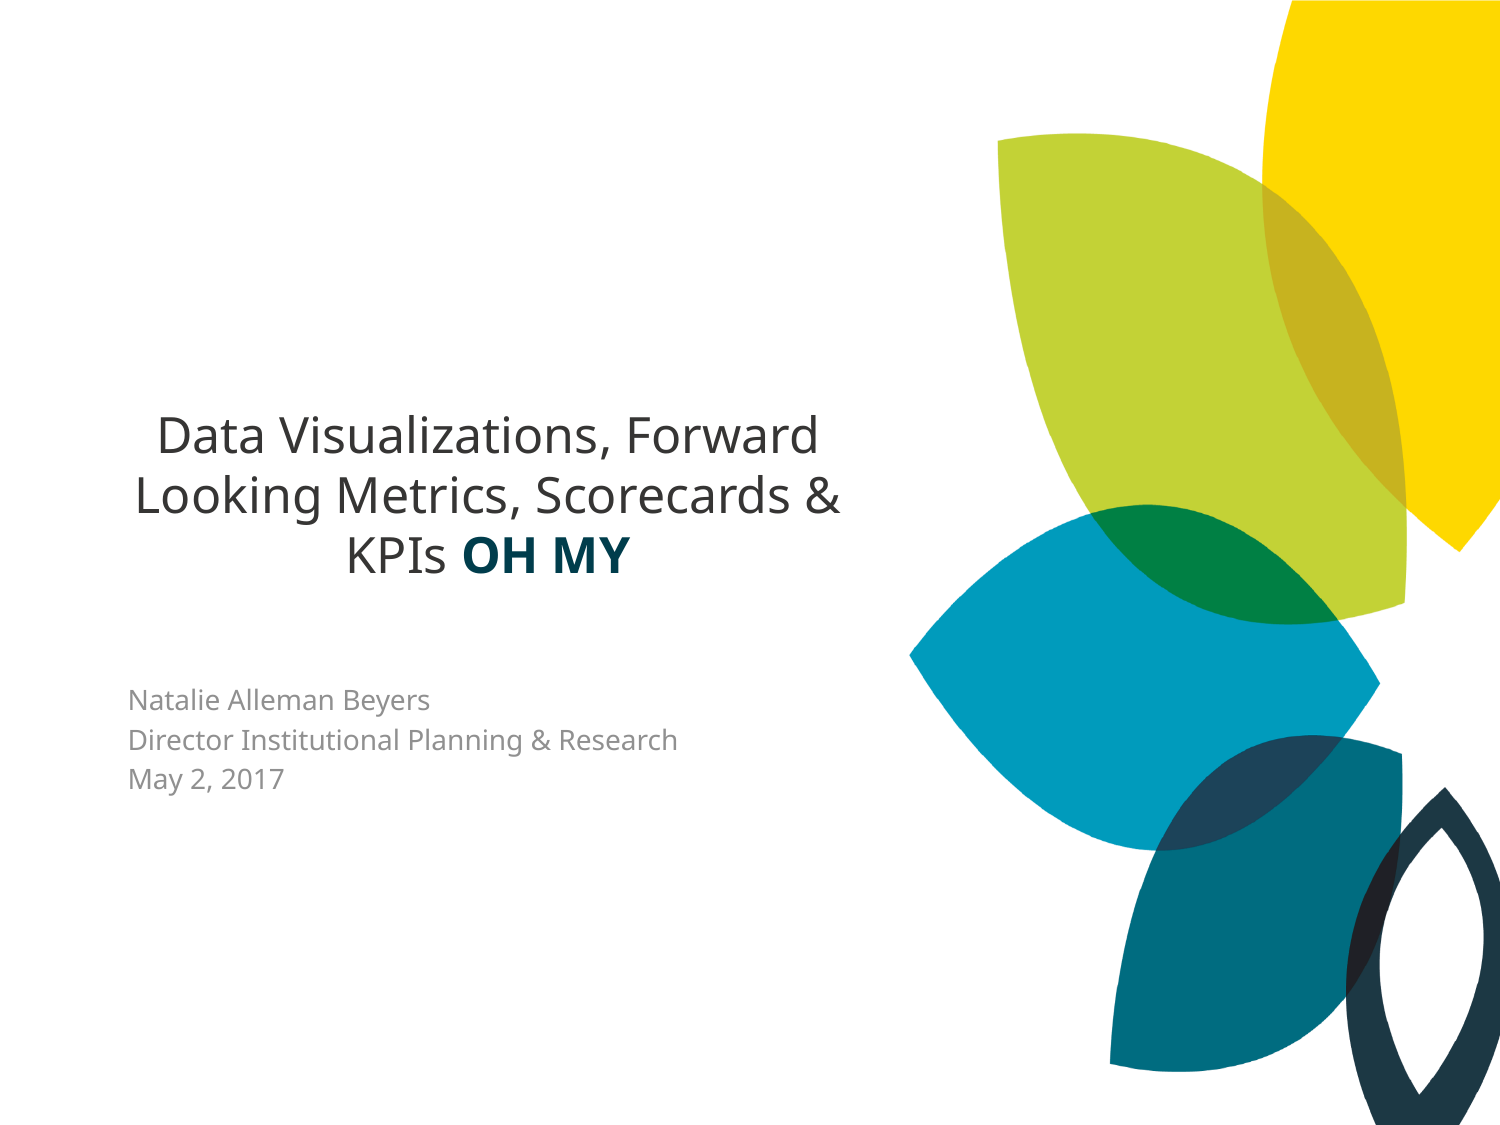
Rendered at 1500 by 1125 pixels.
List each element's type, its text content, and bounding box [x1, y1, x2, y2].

title Data Visualizations, Forward Looking Metrics, Scorecards & KPIs OH MY [66, 402, 911, 584]
picture [375, 0, 1500, 1125]
subtitle Natalie Alleman Beyers Director Institutional Planning & Research May 2, 2017 [112, 596, 911, 884]
